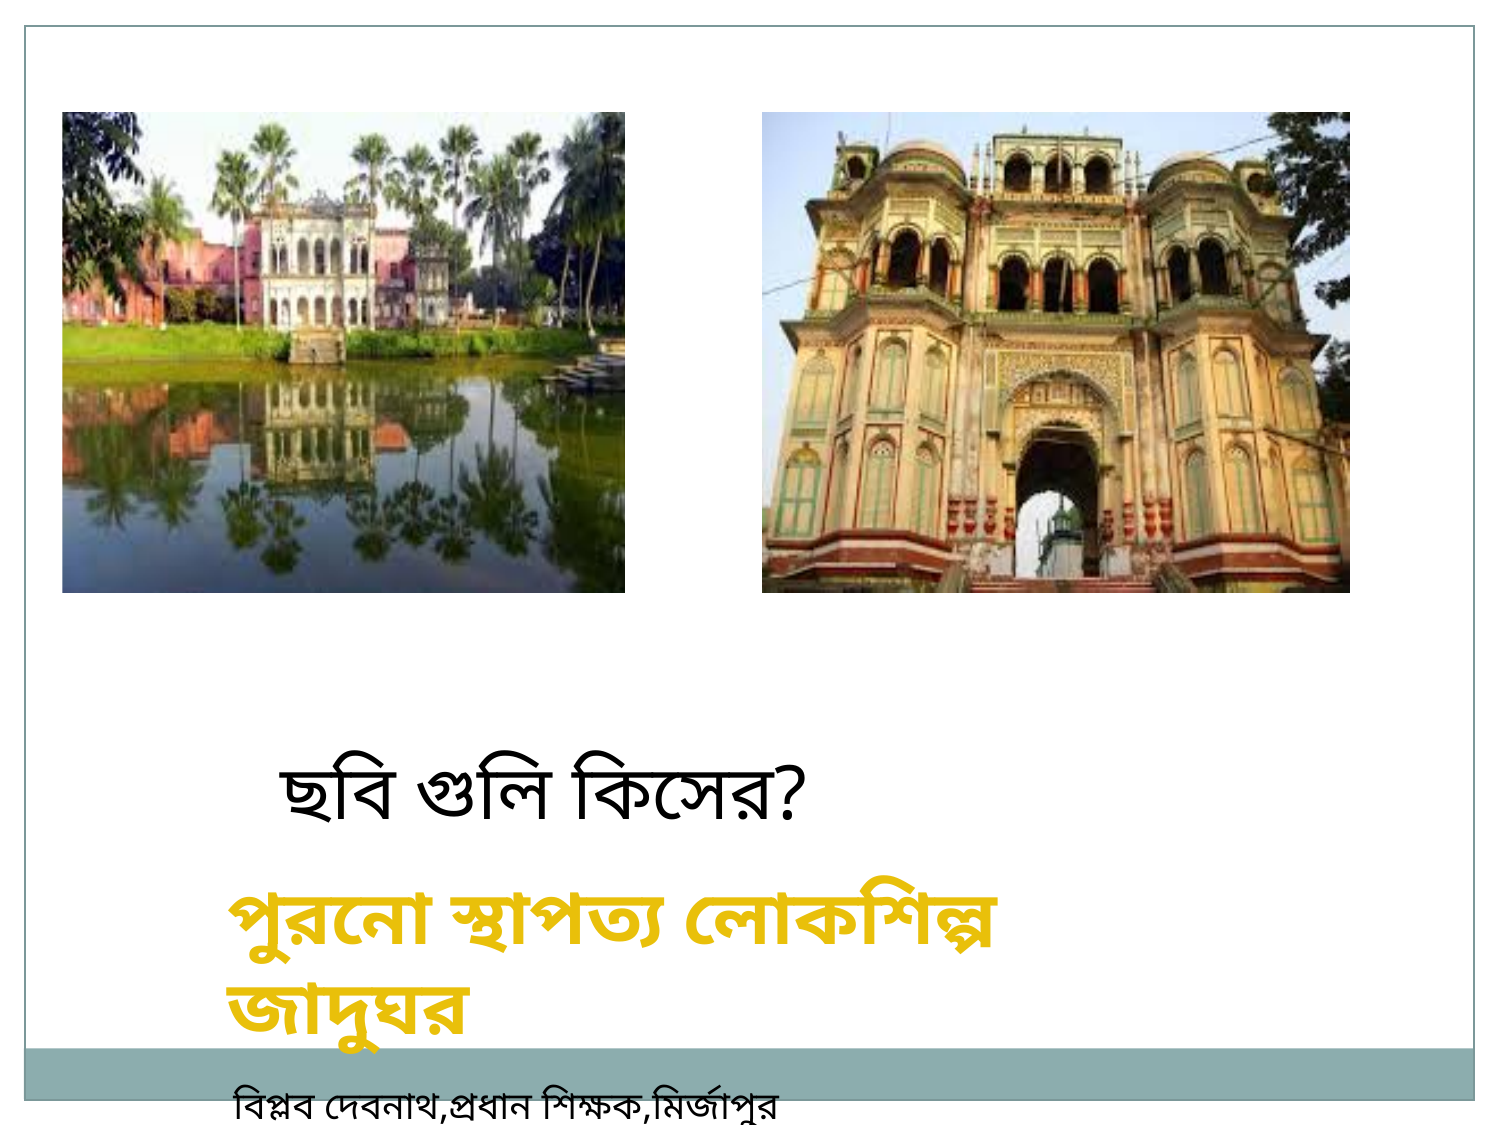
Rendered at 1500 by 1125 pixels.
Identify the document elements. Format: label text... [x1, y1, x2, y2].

text_box পুরনো স্থাপত্য লোকশিল্প জাদুঘর [212, 862, 1151, 1058]
picture [762, 112, 1350, 594]
text_box ছবি গুলি কিসের? [137, 737, 950, 843]
picture [62, 112, 626, 594]
